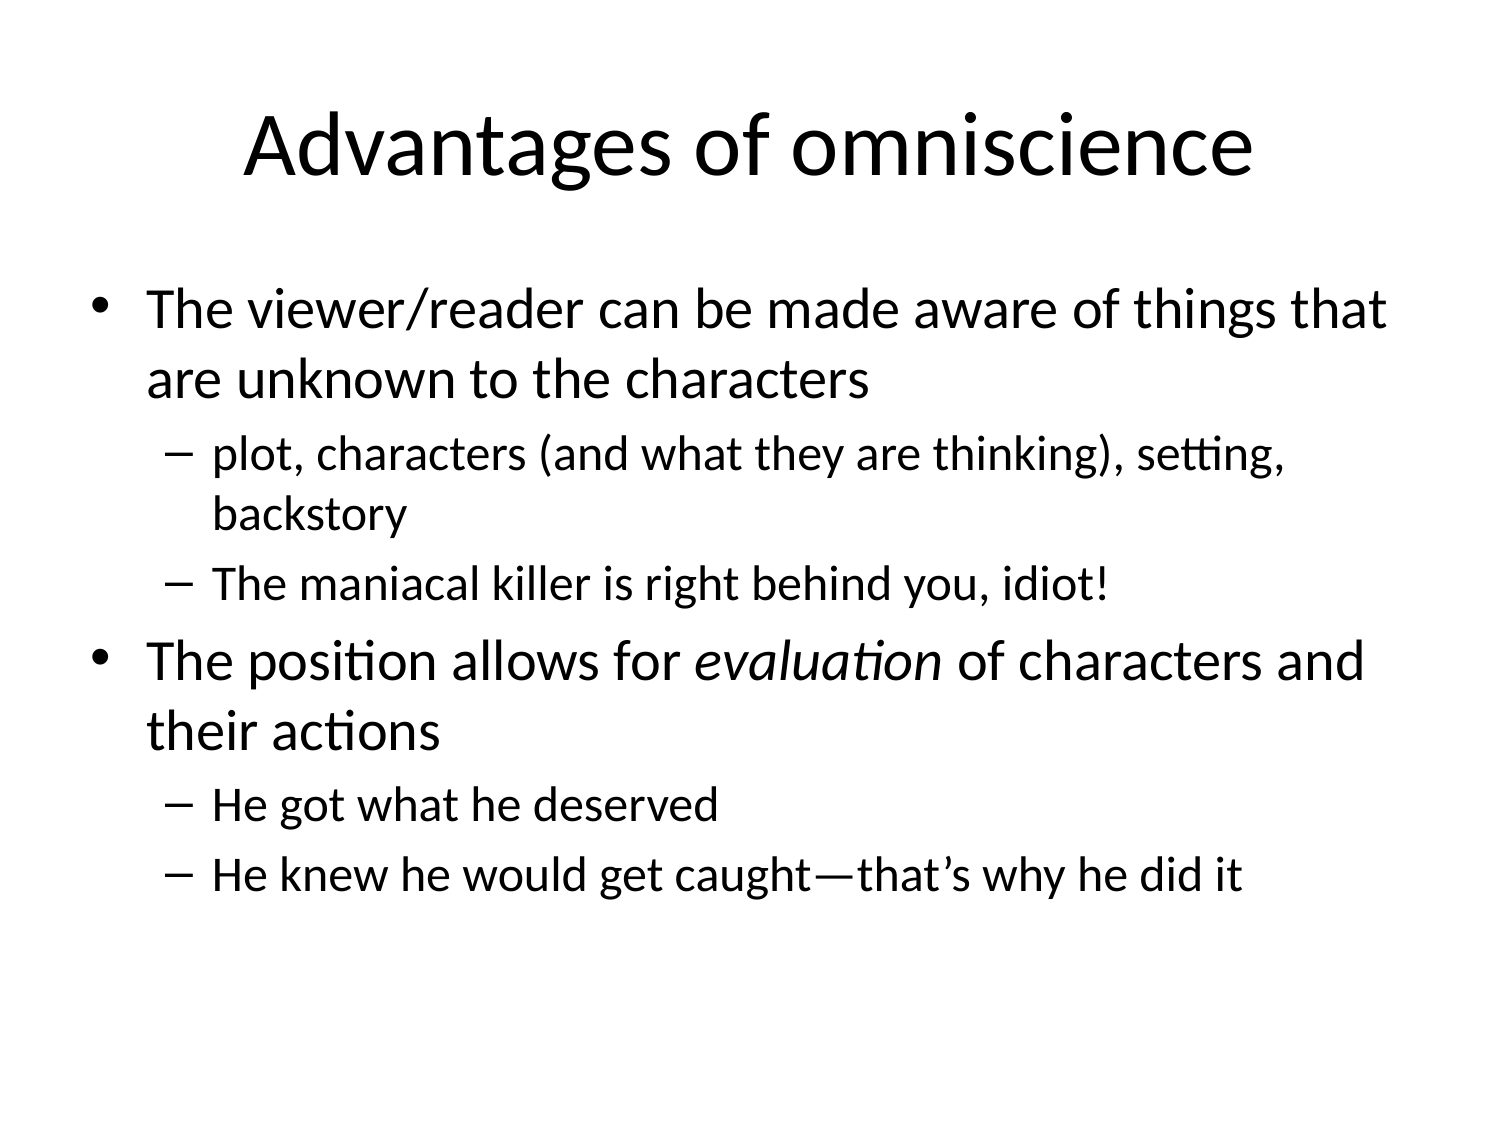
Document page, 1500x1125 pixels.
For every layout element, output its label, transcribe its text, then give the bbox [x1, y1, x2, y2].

title Advantages of omniscience [74, 44, 1426, 233]
list The viewer/reader can be made aware of things that are unknown to the characters plot, characters (and what they are thinking), setting, backstory The maniacal killer is right behind you, idiot! The position allows for evaluation of characters and their actions He got what he deserved He knew he would get caught—that’s why he did it [74, 262, 1426, 1006]
